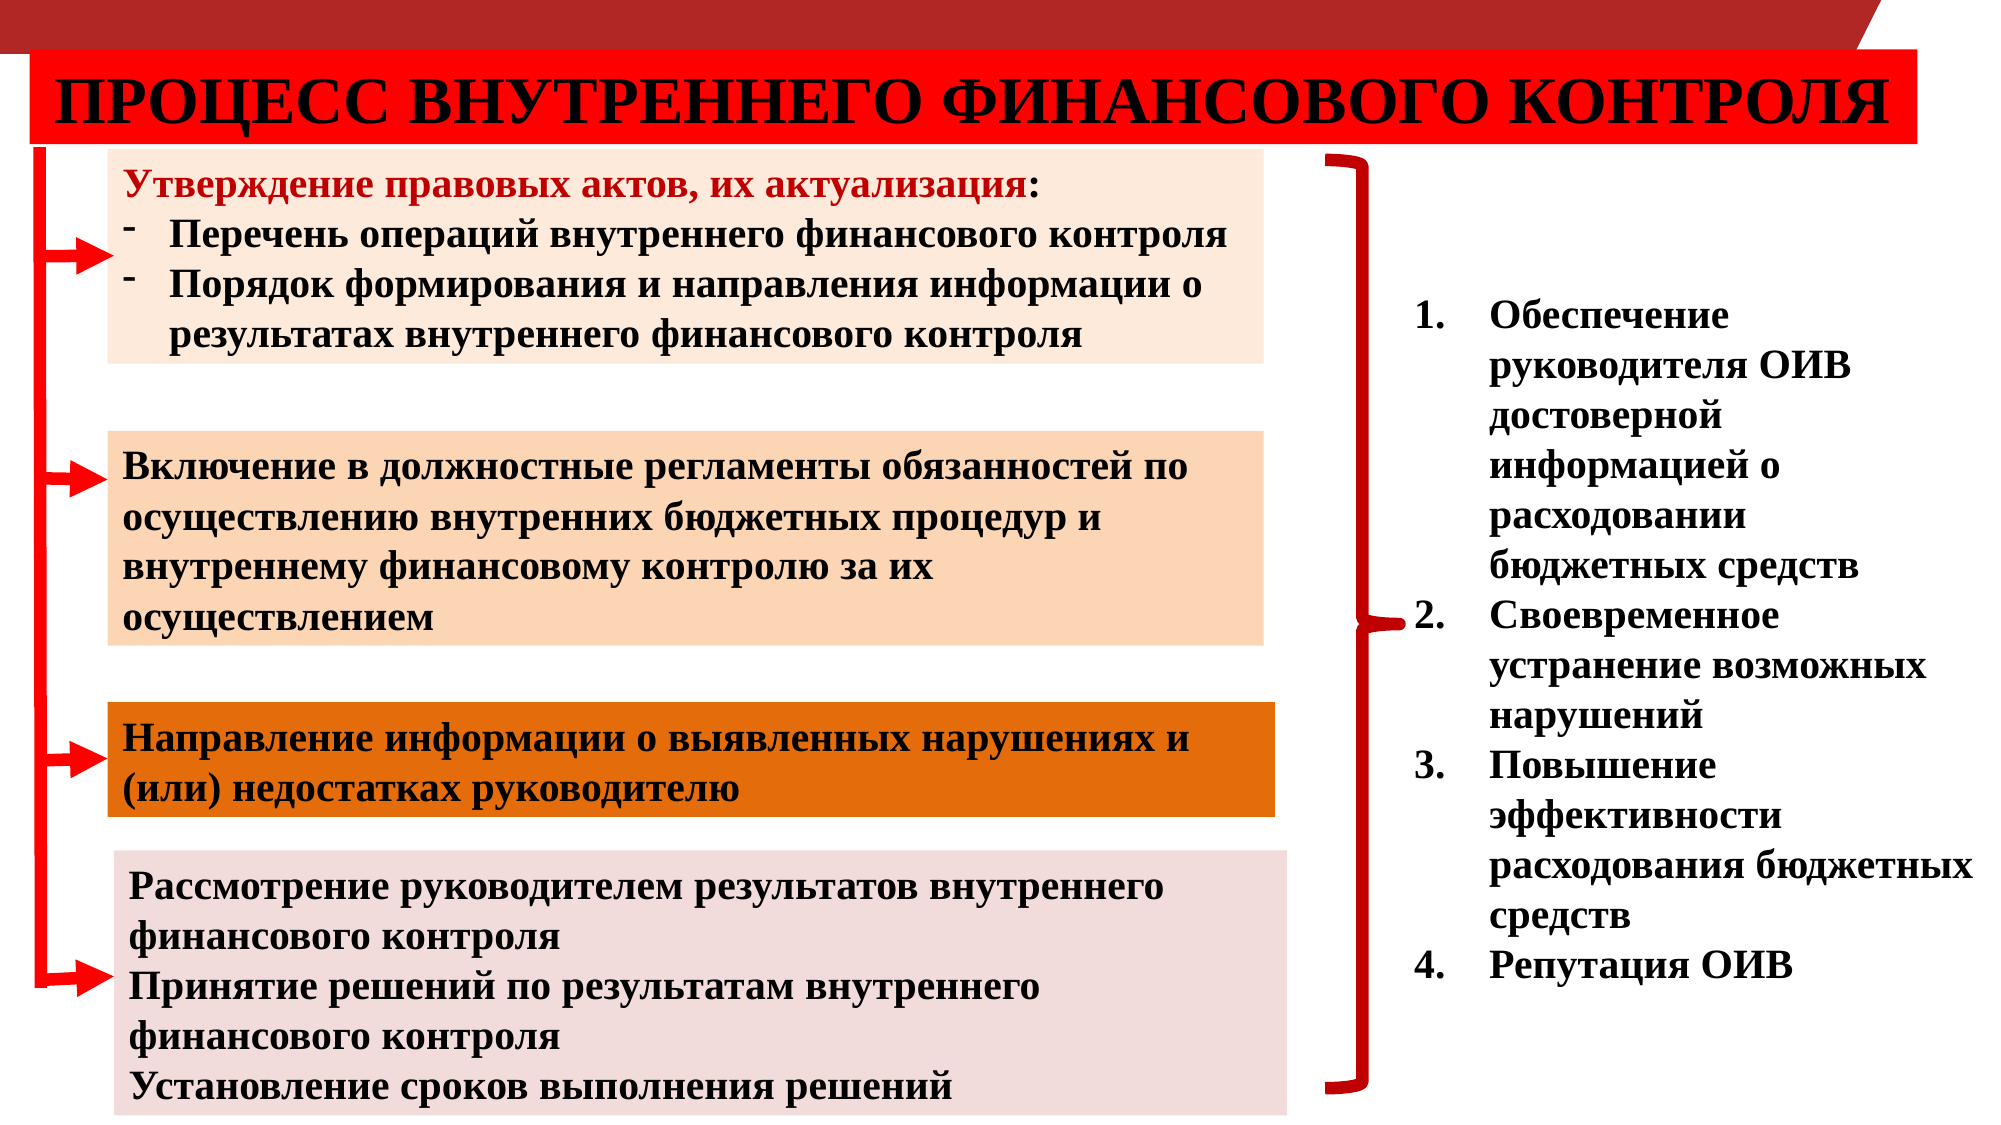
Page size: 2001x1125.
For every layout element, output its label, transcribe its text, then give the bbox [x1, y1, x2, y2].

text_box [45, 976, 115, 980]
text_box [1325, 159, 1399, 1089]
text_box ПРОЦЕСС ВНУТРЕННЕГО ФИНАНСОВОГО КОНТРОЛЯ [29, 49, 1918, 145]
text_box Утверждение правовых актов, их актуализация: Перечень операций внутреннего финансового контроля Порядок формирования и направления информации о результатах внутреннего финансового контроля [107, 148, 1264, 364]
text_box Рассмотрение руководителем результатов внутреннего финансового контроля Принятие решений по результатам внутреннего финансового контроля Установление сроков выполнения решений [113, 850, 1287, 1116]
text_box Обеспечение руководителя ОИВ достоверной информацией о расходовании бюджетных средств Своевременное устранение возможных нарушений Повышение эффективности расходования бюджетных средств Репутация ОИВ [1399, 279, 1990, 995]
text_box Направление информации о выявленных нарушениях и (или) недостатках руководителю [107, 702, 1275, 817]
text_box Включение в должностные регламенты обязанностей по осуществлению внутренних бюджетных процедур и внутреннему финансовому контролю за их осуществлением [107, 430, 1264, 646]
